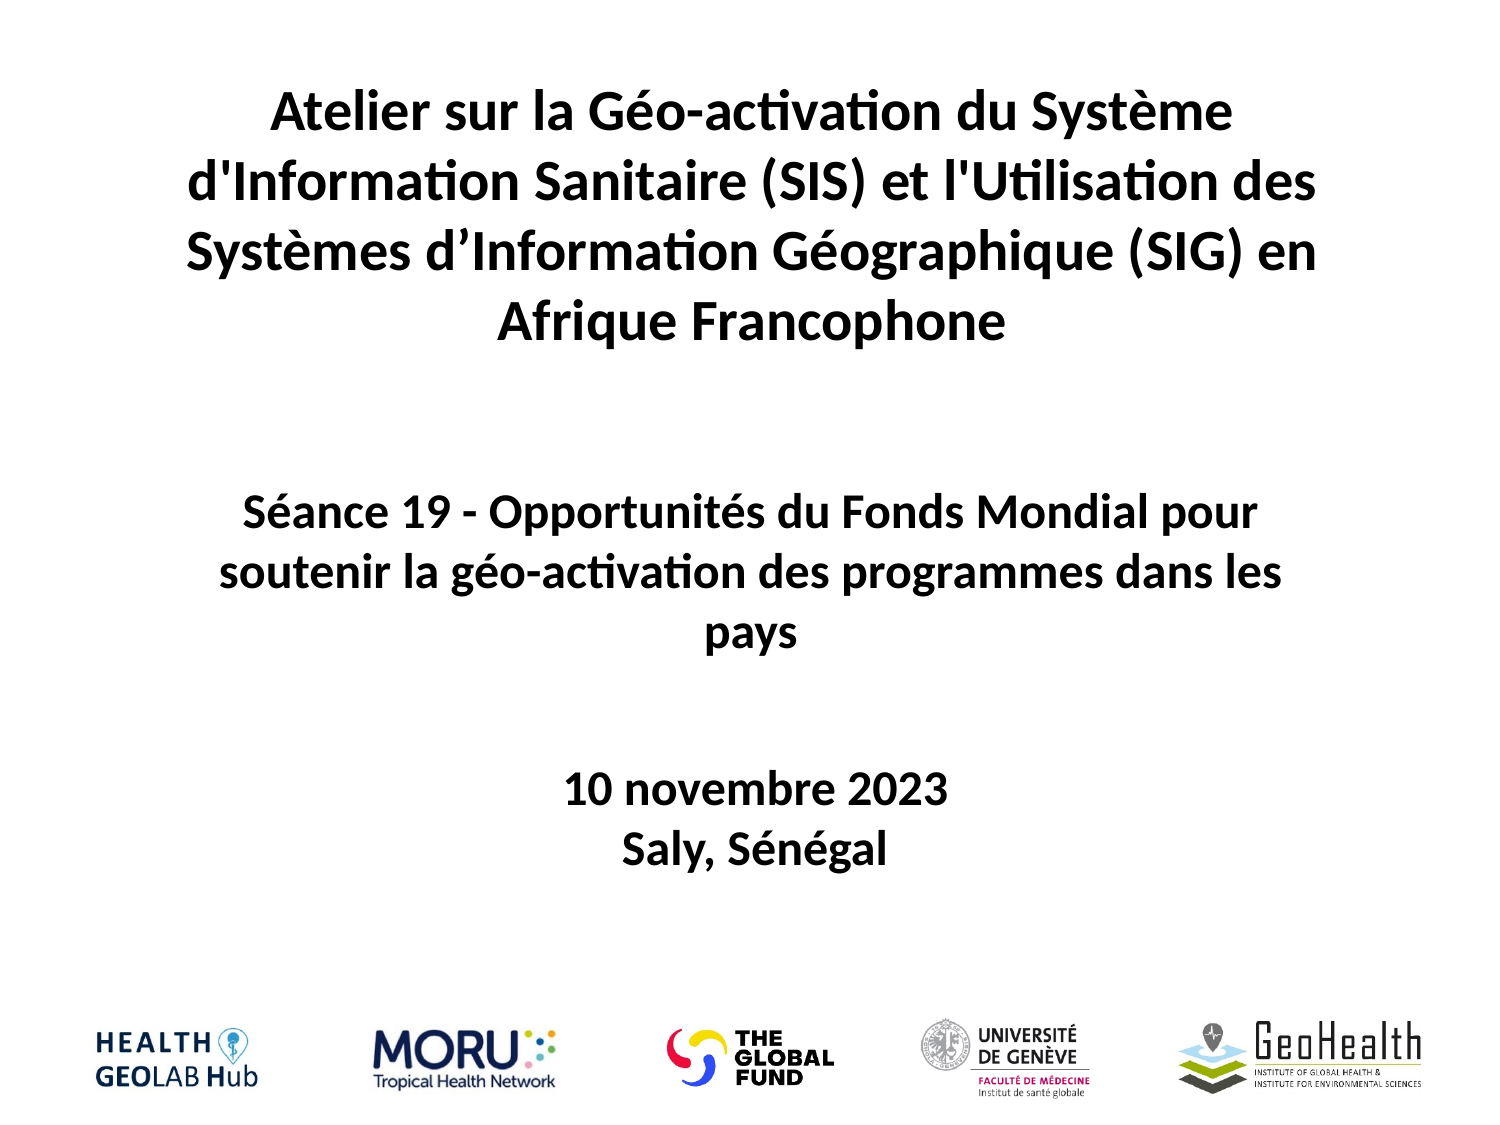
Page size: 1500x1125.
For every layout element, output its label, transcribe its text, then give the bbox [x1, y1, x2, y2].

text_box 10 novembre 2023 Saly, Sénégal [273, 748, 1237, 883]
text_box [0, 0, 1500, 221]
text_box Séance 19 - Opportunités du Fonds Mondial pour soutenir la géo-activation des programmes dans les pays [166, 471, 1336, 667]
picture [908, 1004, 1118, 1112]
picture [655, 1021, 842, 1094]
text_box Atelier sur la Géo-activation du Système d'Information Sanitaire (SIS) et l'Utilisation des Systèmes d’Information Géographique (SIG) en Afrique Francophone [92, 64, 1412, 360]
picture [1178, 1021, 1421, 1094]
picture [360, 1025, 566, 1098]
picture [85, 1022, 268, 1095]
